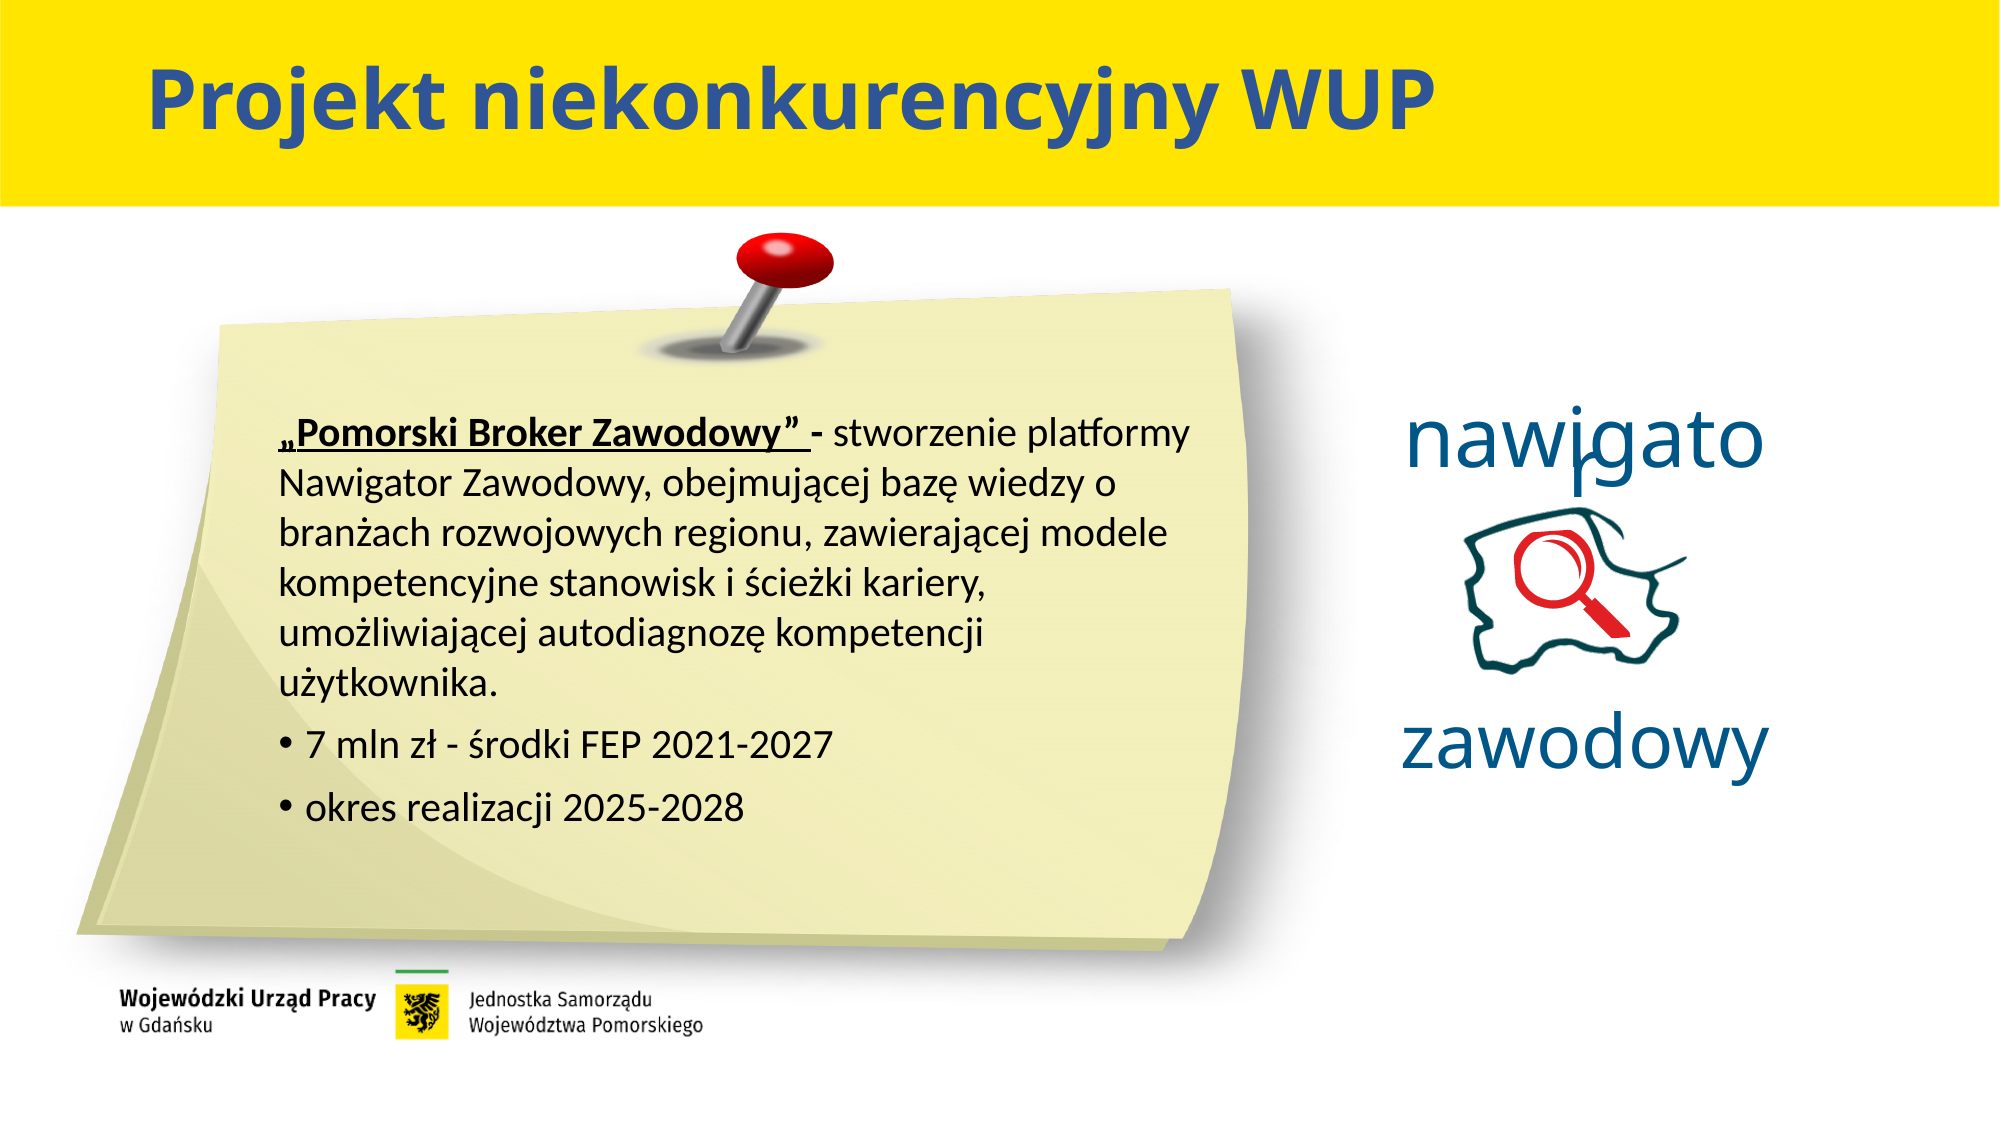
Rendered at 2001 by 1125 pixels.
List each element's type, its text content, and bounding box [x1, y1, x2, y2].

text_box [1387, 418, 1783, 883]
picture [0, 0, 2001, 1125]
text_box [55, 224, 1363, 1005]
text_box Projekt niekonkurencyjny WUP [130, 38, 1702, 154]
